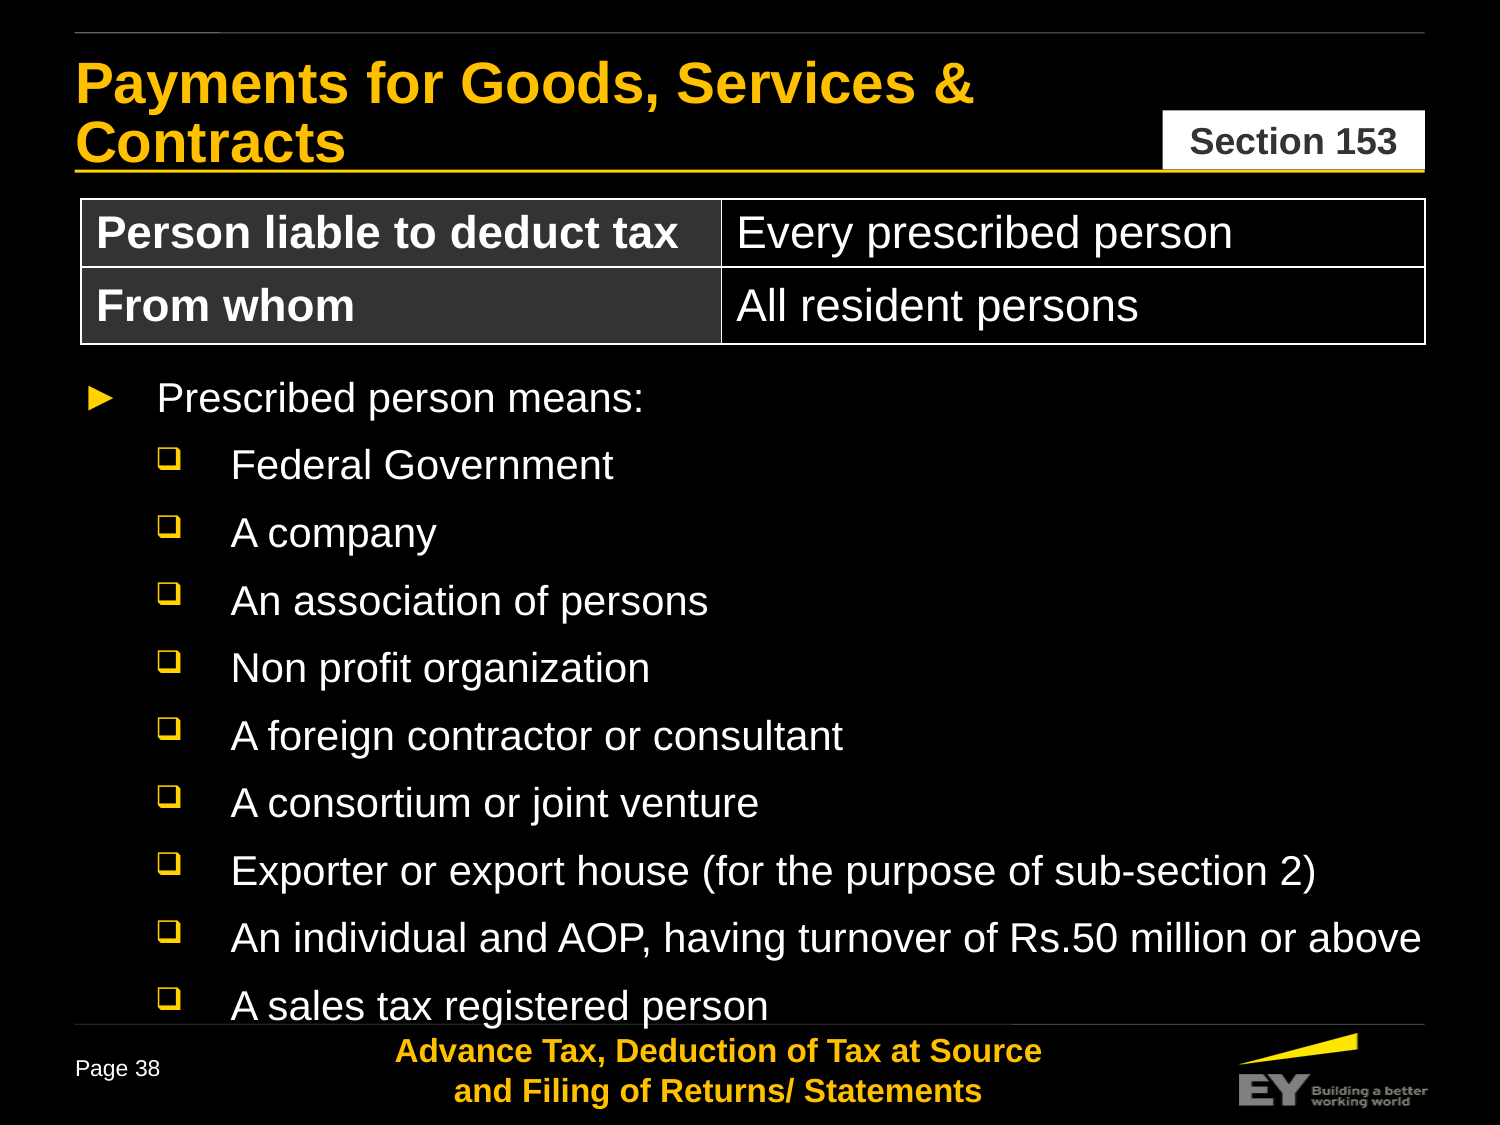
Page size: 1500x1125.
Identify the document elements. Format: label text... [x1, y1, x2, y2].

text_box Section 153 [1162, 110, 1425, 170]
list Prescribed person means: Federal Government A company An association of persons Non profit organization A foreign contractor or consultant A consortium or joint venture Exporter or export house (for the purpose of sub-section 2) An individual and AOP, having turnover of Rs.50 million or above A sales tax registered person [80, 365, 1432, 1032]
table_cell All resident persons [722, 268, 1424, 343]
table_header Person liable to deduct tax [82, 200, 721, 266]
table_header Every prescribed person [722, 200, 1424, 266]
picture [1239, 1033, 1428, 1108]
table_cell From whom [82, 268, 721, 343]
text_box Payments for Goods, Services & Contracts [75, 50, 1150, 175]
